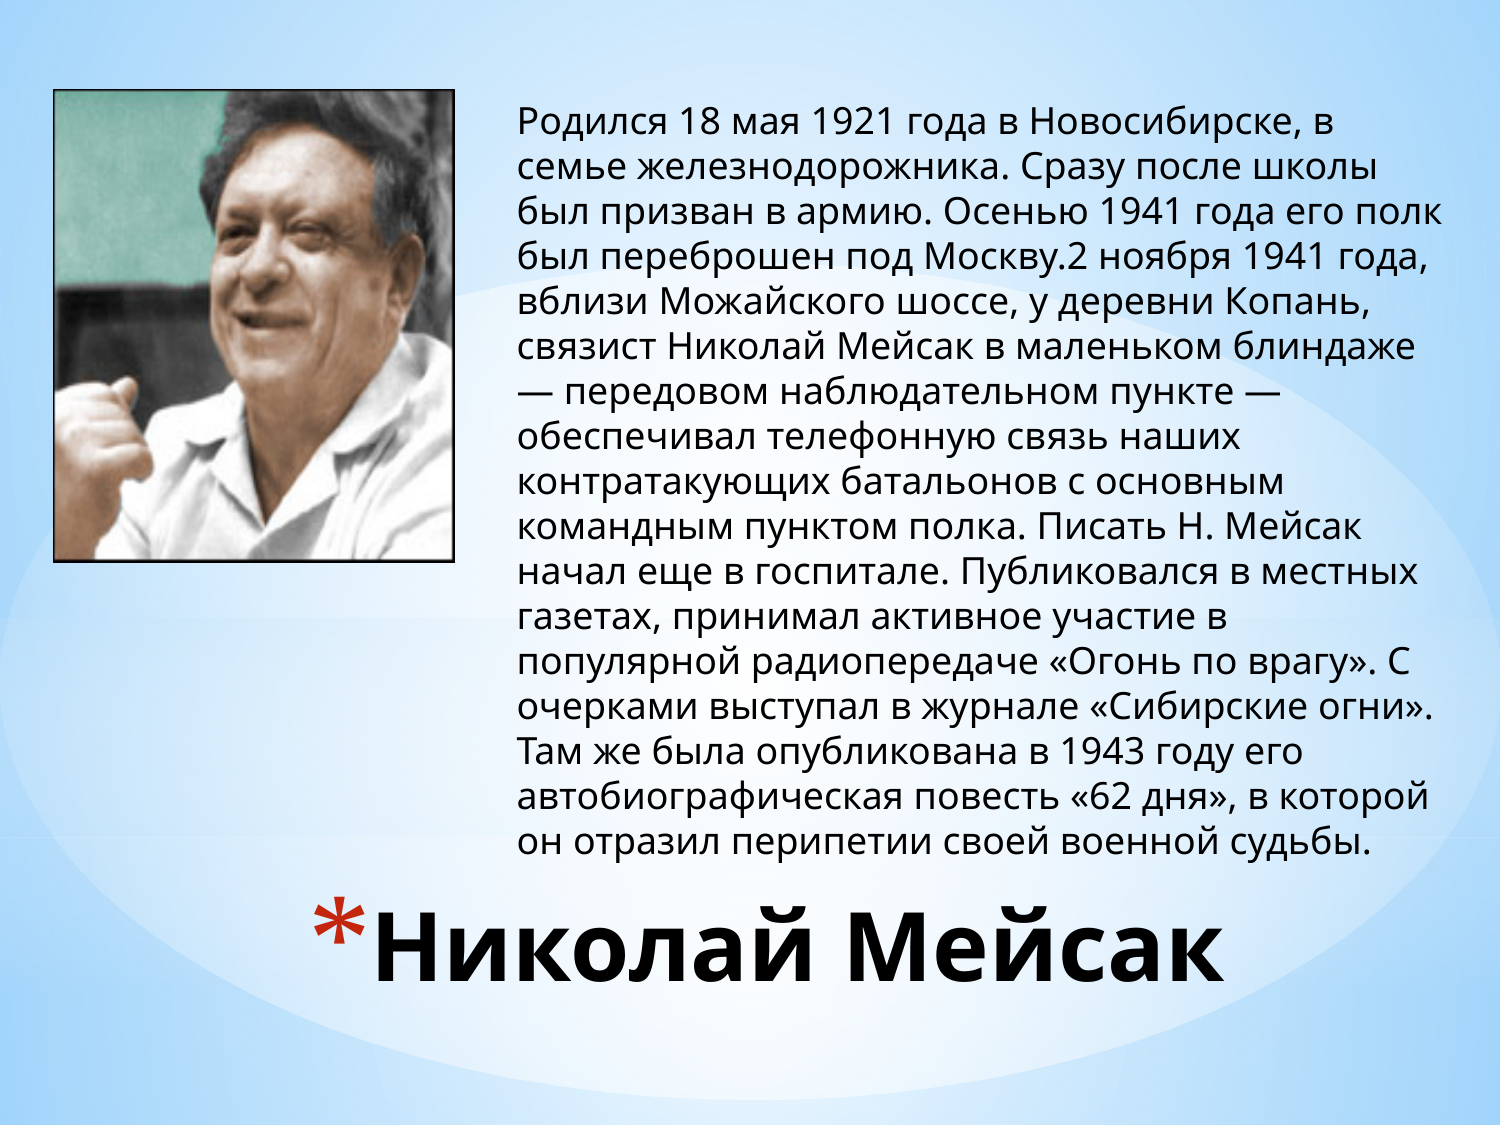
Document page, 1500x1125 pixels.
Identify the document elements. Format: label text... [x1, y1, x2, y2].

text_box Родился 18 мая 1921 года в Новосибирске, в семье железнодорожника. Сразу после школы был призван в армию. Осенью 1941 года его полк был переброшен под Москву.2 ноября 1941 года, вблизи Можайского шоссе, у деревни Копань, связист Николай Мейсак в маленьком блиндаже — передовом наблюдательном пункте — обеспечивал телефонную связь наших контратакующих батальонов с основным командным пунктом полка. Писать Н. Мейсак начал еще в госпитале. Публиковался в местных газетах, принимал активное участие в популярной радиопередаче «Огонь по врагу». С очерками выступал в журнале «Сибирские огни». Там же была опубликована в 1943 году его автобиографическая повесть «62 дня», в которой он отразил перипетии своей военной судьбы. [501, 89, 1459, 870]
title Николай Мейсак [294, 877, 1363, 1083]
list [52, 89, 455, 563]
